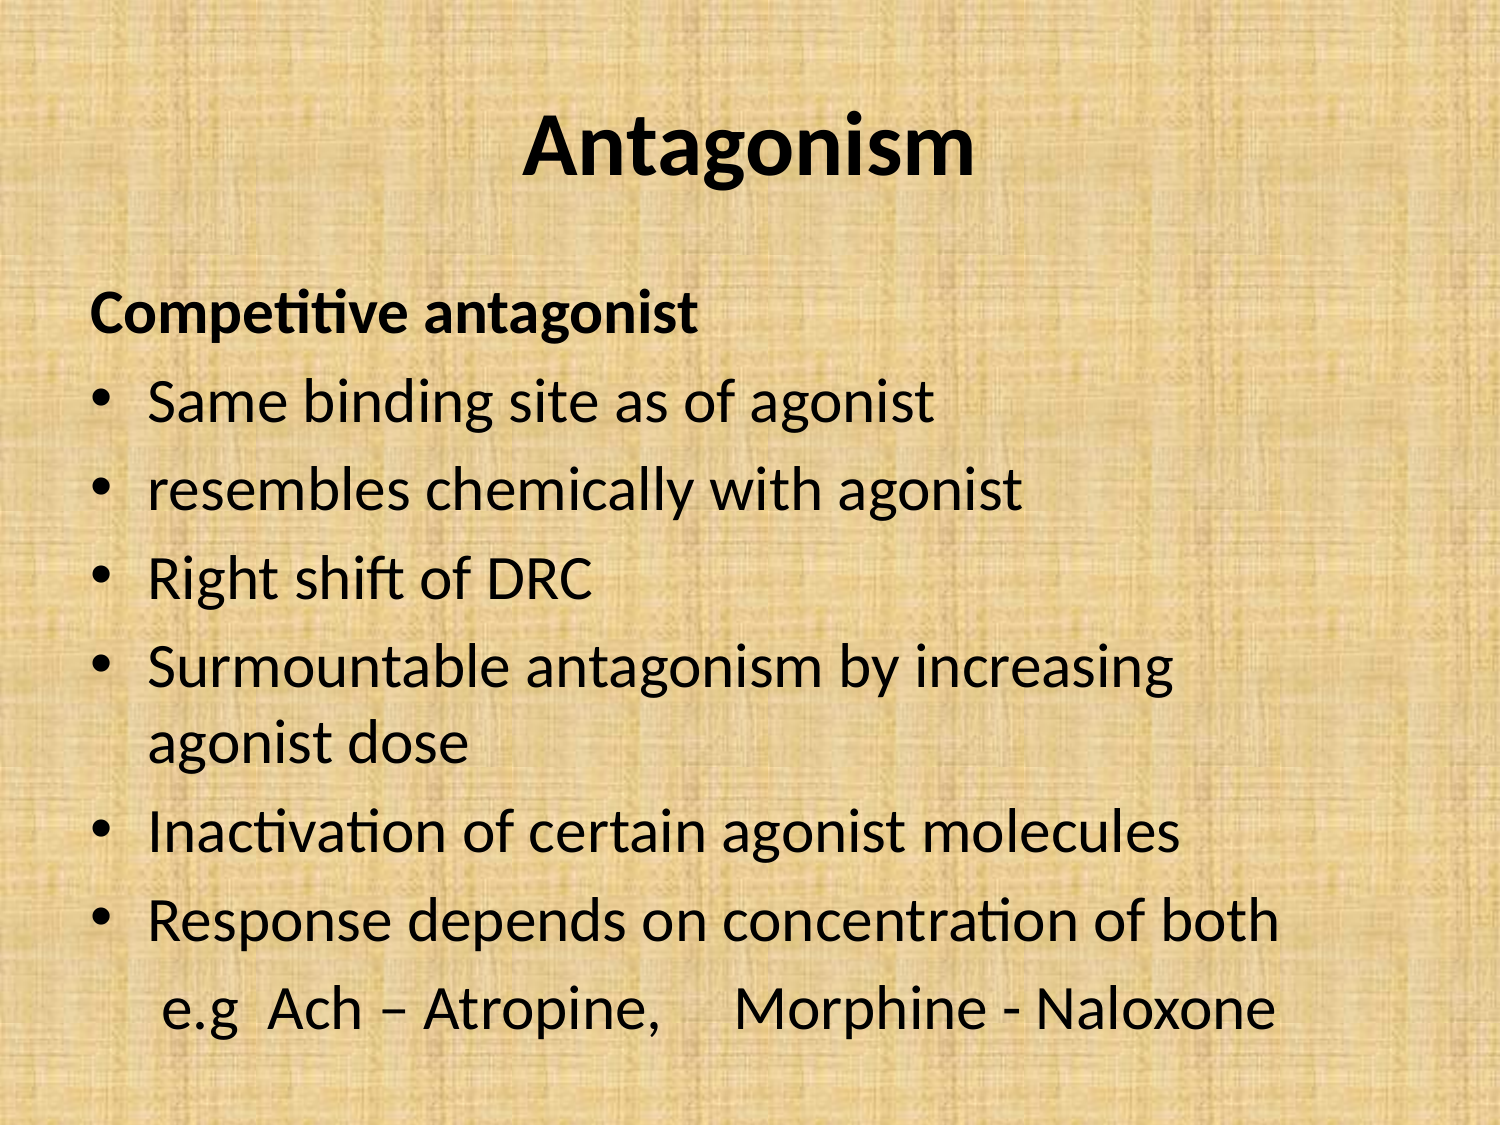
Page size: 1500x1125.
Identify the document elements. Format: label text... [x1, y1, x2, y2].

title Antagonism [75, 45, 1425, 233]
list Competitive antagonist Same binding site as of agonist resembles chemically with agonist Right shift of DRC Surmountable antagonism by increasing agonist dose Inactivation of certain agonist molecules Response depends on concentration of both e.g Ach – Atropine, Morphine - Naloxone [75, 262, 1300, 1062]
picture [0, 0, 1500, 1125]
